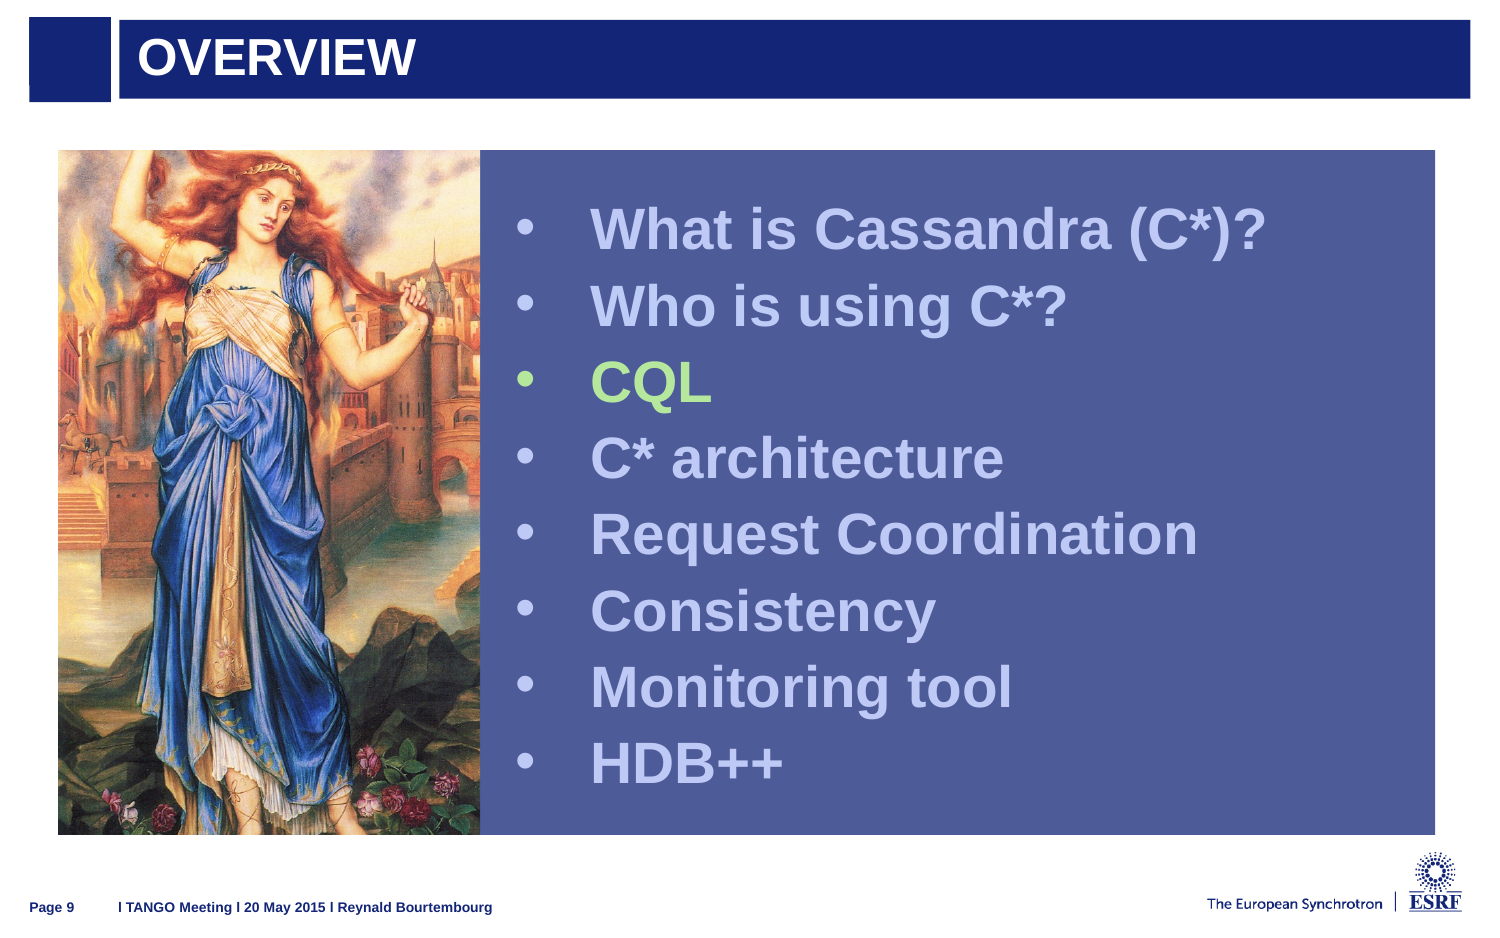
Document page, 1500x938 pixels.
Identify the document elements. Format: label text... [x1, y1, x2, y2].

picture [57, 149, 481, 836]
footer l TANGO Meeting l 20 May 2015 l Reynald Bourtembourg [118, 886, 1122, 916]
list What is Cassandra (C*)? Who is using C*? CQL C* architecture Request Coordination Consistency Monitoring tool HDB++ [481, 150, 1436, 835]
title Overview [119, 19, 1471, 99]
slide_number Page 9 [29, 886, 98, 916]
picture [1175, 831, 1500, 938]
